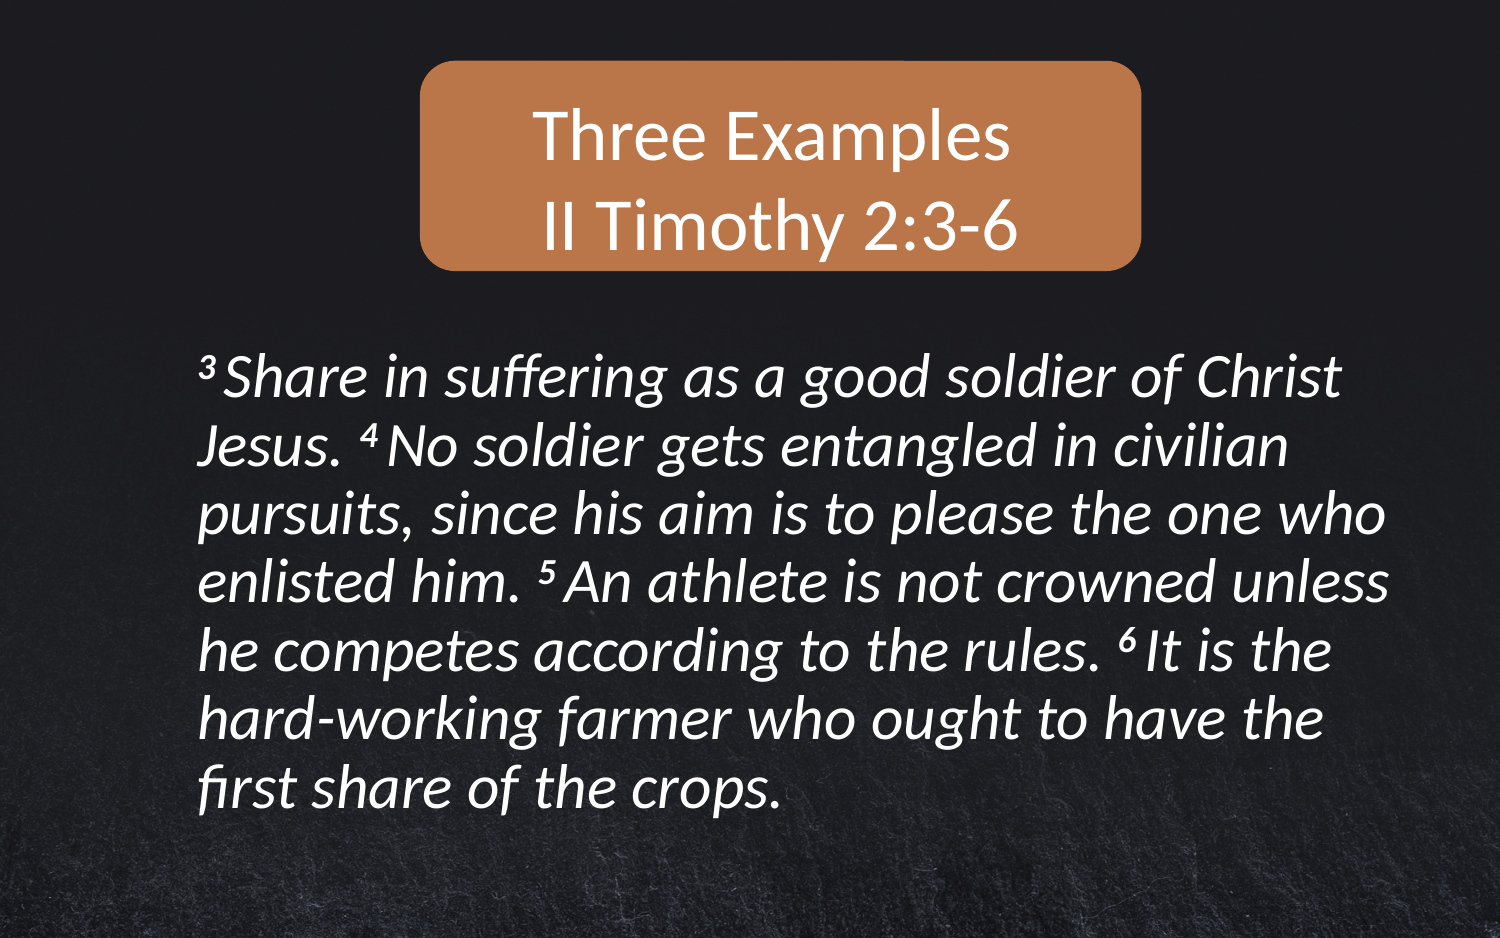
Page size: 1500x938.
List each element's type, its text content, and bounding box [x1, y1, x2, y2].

list 3 Share in suffering as a good soldier of Christ Jesus. 4 No soldier gets entangled in civilian pursuits, since his aim is to please the one who enlisted him. 5 An athlete is not crowned unless he competes according to the rules. 6 It is the hard-working farmer who ought to have the first share of the crops. [133, 335, 1428, 833]
picture [0, 0, 1500, 938]
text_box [419, 60, 1142, 275]
